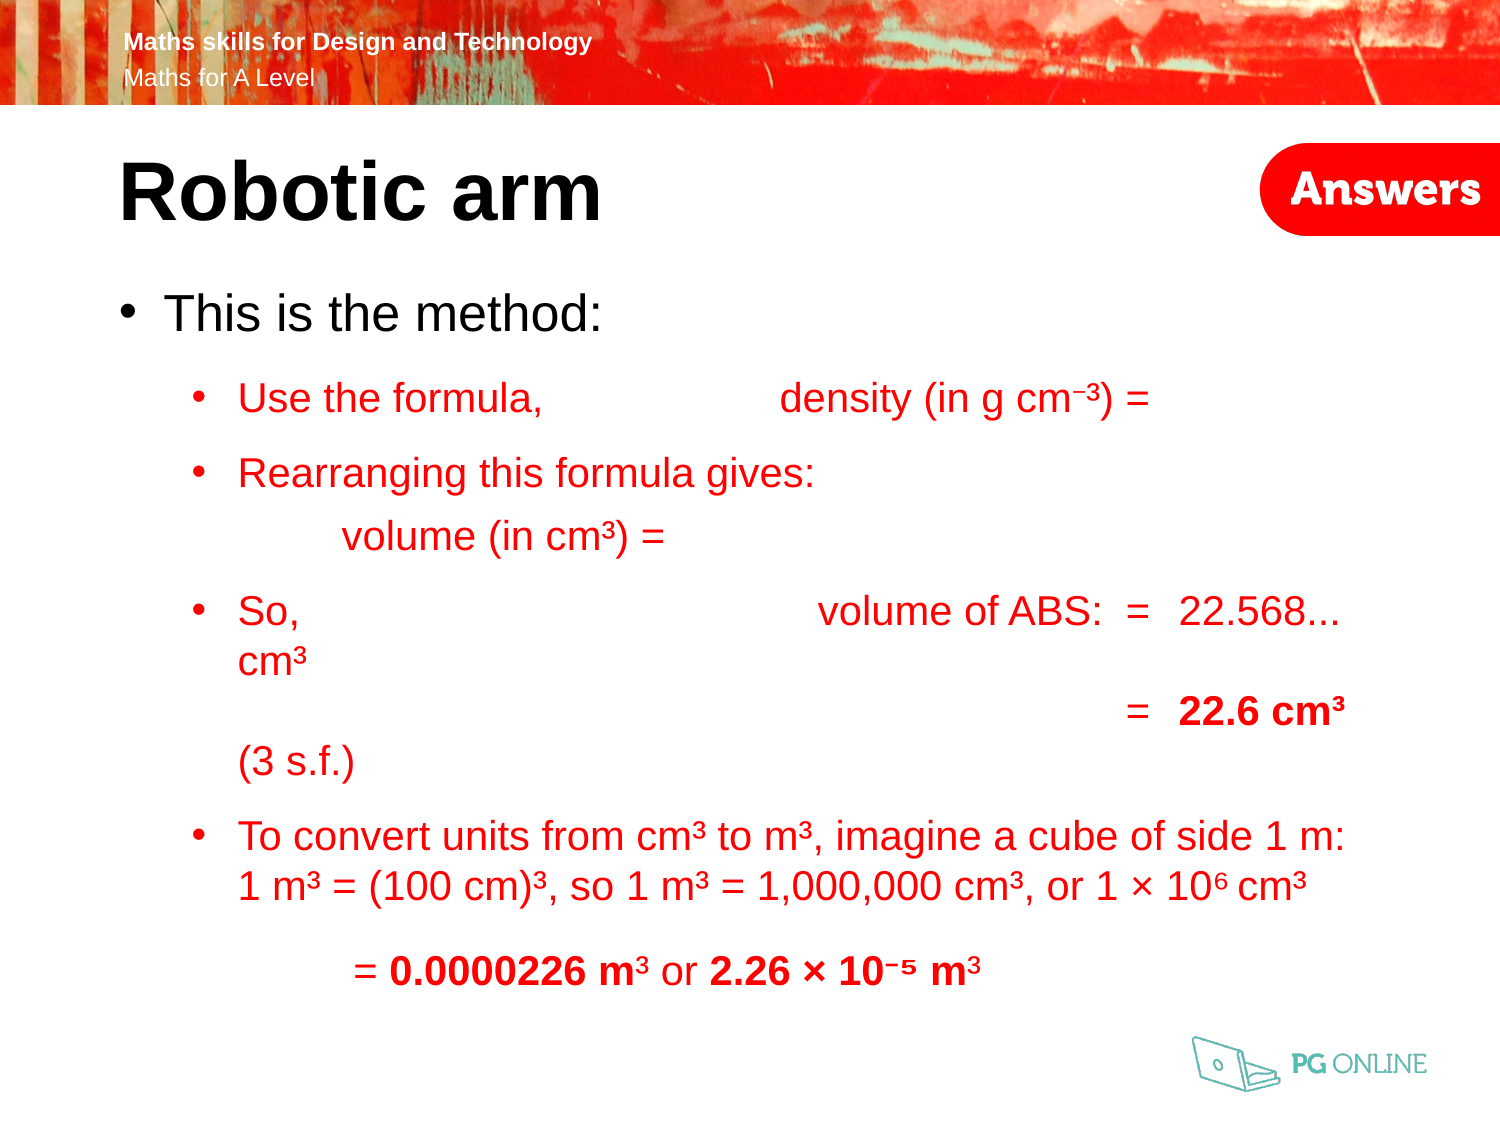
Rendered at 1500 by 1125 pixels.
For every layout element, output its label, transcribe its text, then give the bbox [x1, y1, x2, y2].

picture [0, 0, 1500, 105]
picture [1191, 1036, 1427, 1092]
list Robotic arm [118, 148, 1401, 259]
picture [1259, 143, 1500, 236]
